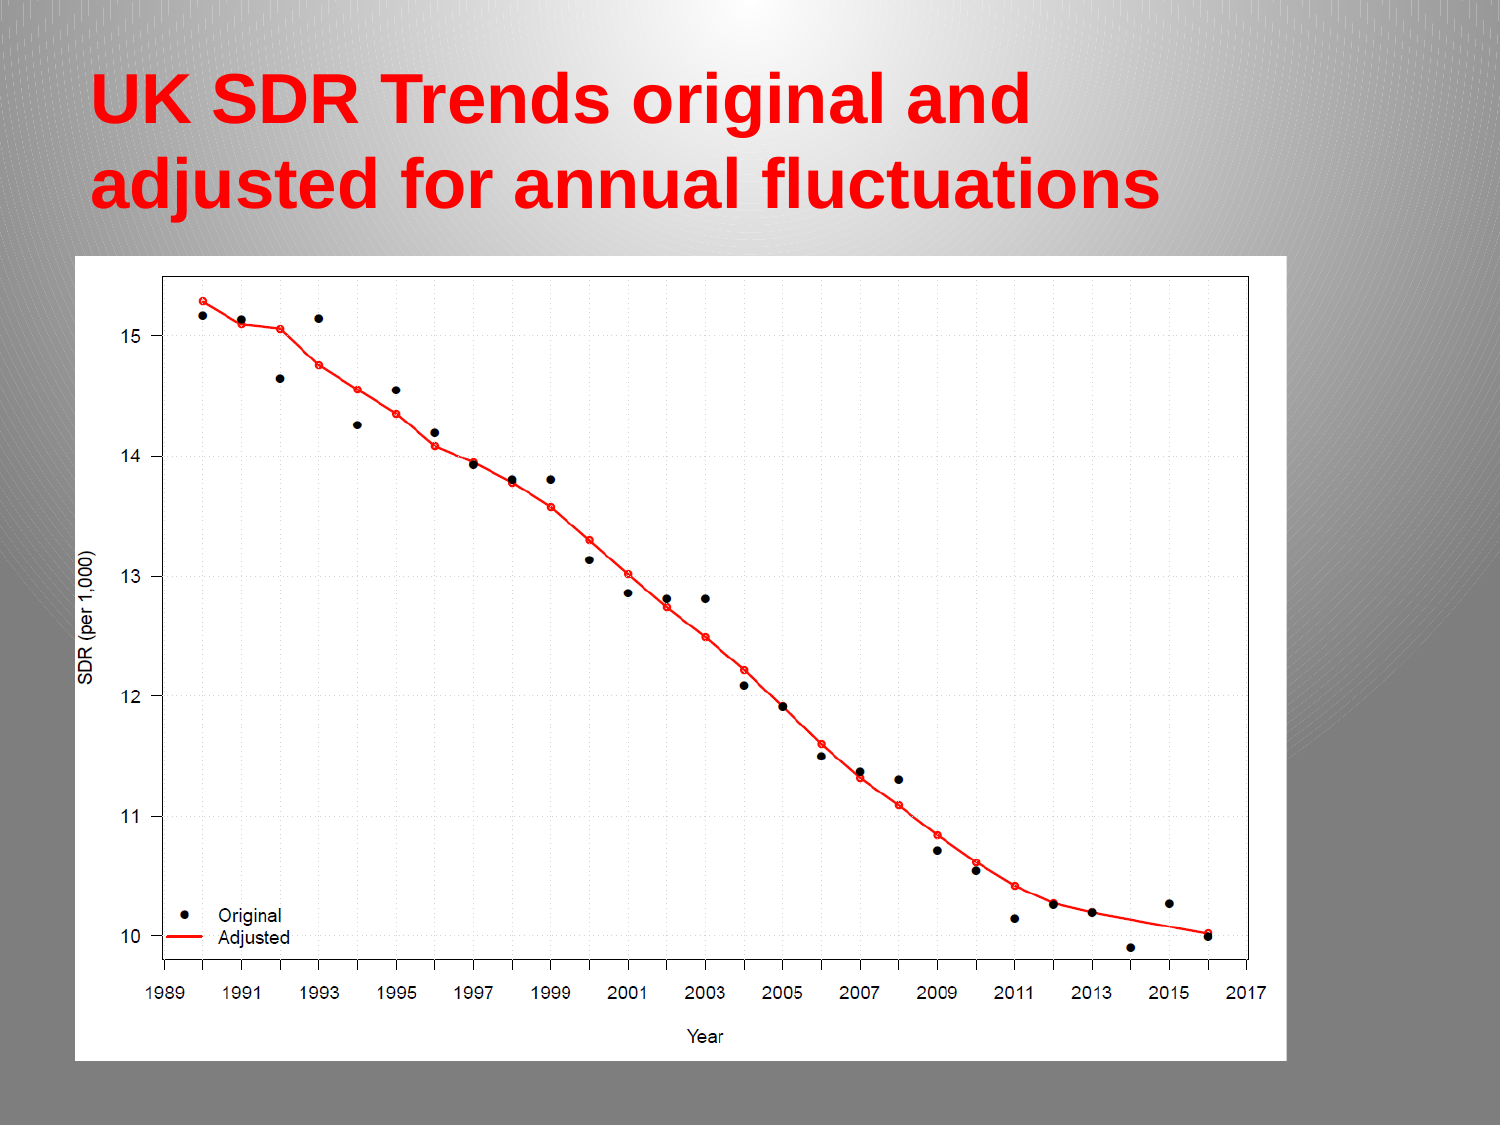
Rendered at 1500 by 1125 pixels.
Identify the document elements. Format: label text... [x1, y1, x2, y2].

picture [74, 255, 1287, 1061]
title UK SDR Trends original and adjusted for annual fluctuations [75, 45, 1221, 233]
